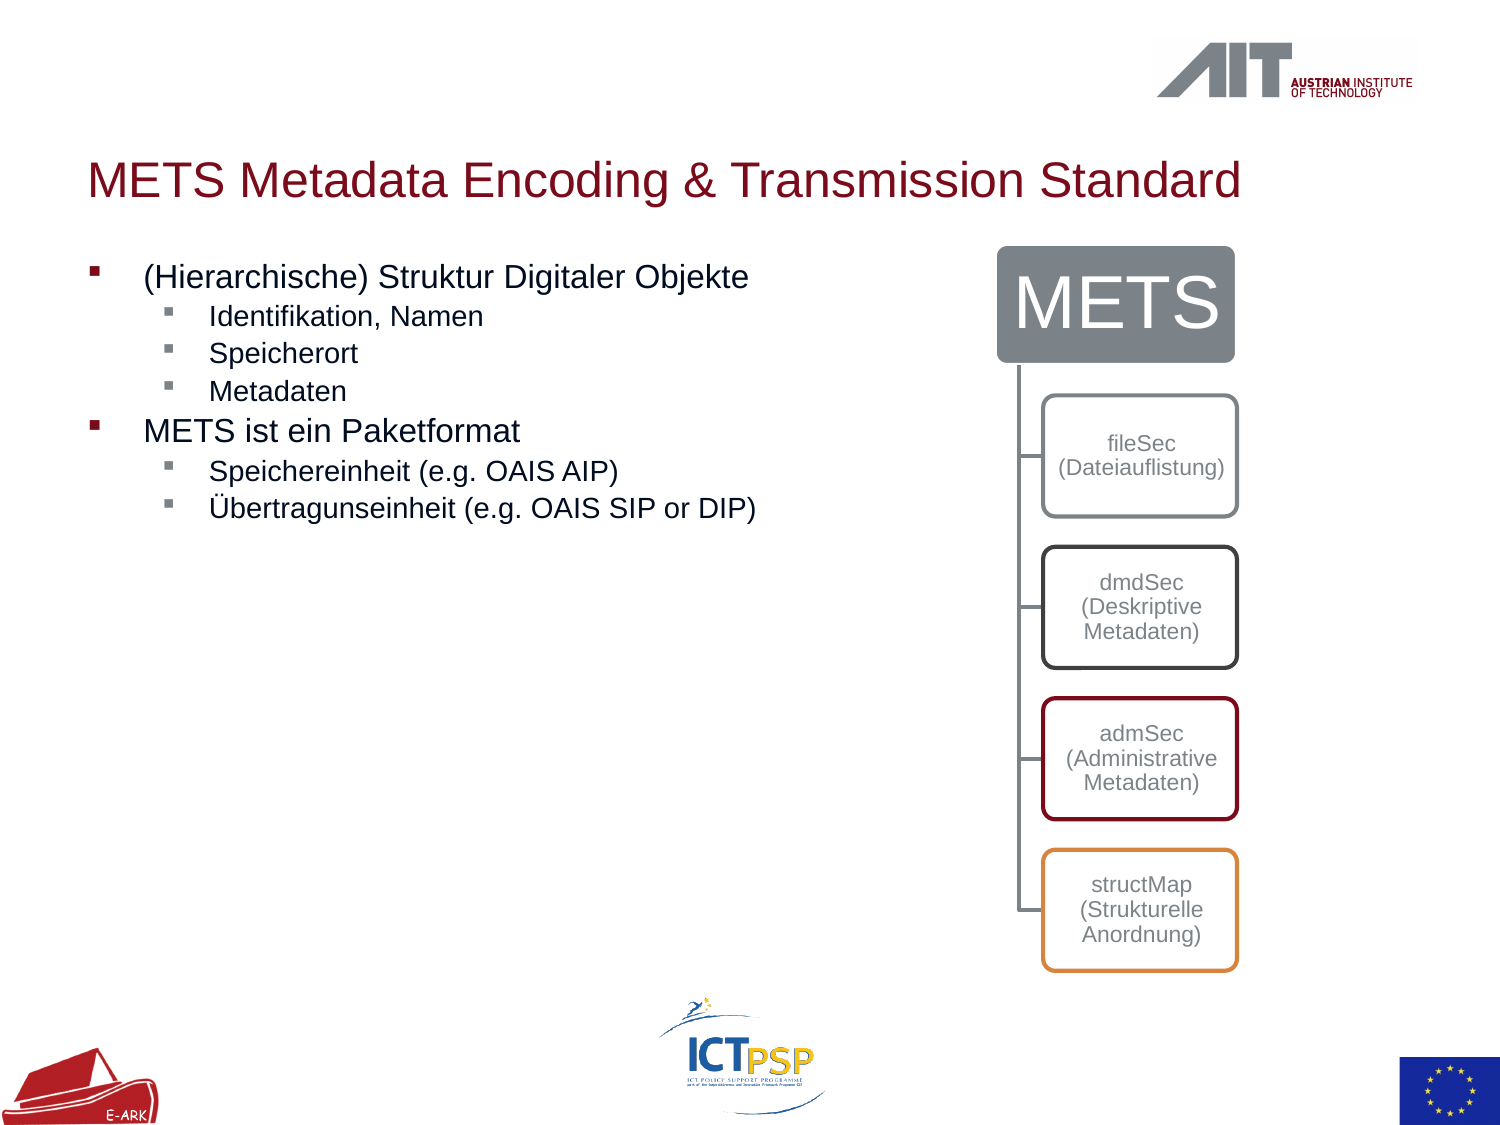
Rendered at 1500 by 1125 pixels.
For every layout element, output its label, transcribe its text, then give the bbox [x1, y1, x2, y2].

title METS Metadata Encoding & Transmission Standard [86, 147, 1412, 259]
picture [631, 988, 845, 1125]
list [731, 243, 1500, 972]
list (Hierarchische) Struktur Digitaler Objekte Identifikation, Namen Speicherort Metadaten METS ist ein Paketformat Speichereinheit (e.g. OAIS AIP) Übertragunseinheit (e.g. OAIS SIP or DIP) [86, 259, 880, 988]
picture [1151, 37, 1418, 103]
picture [0, 1045, 160, 1125]
picture [1399, 1057, 1500, 1125]
